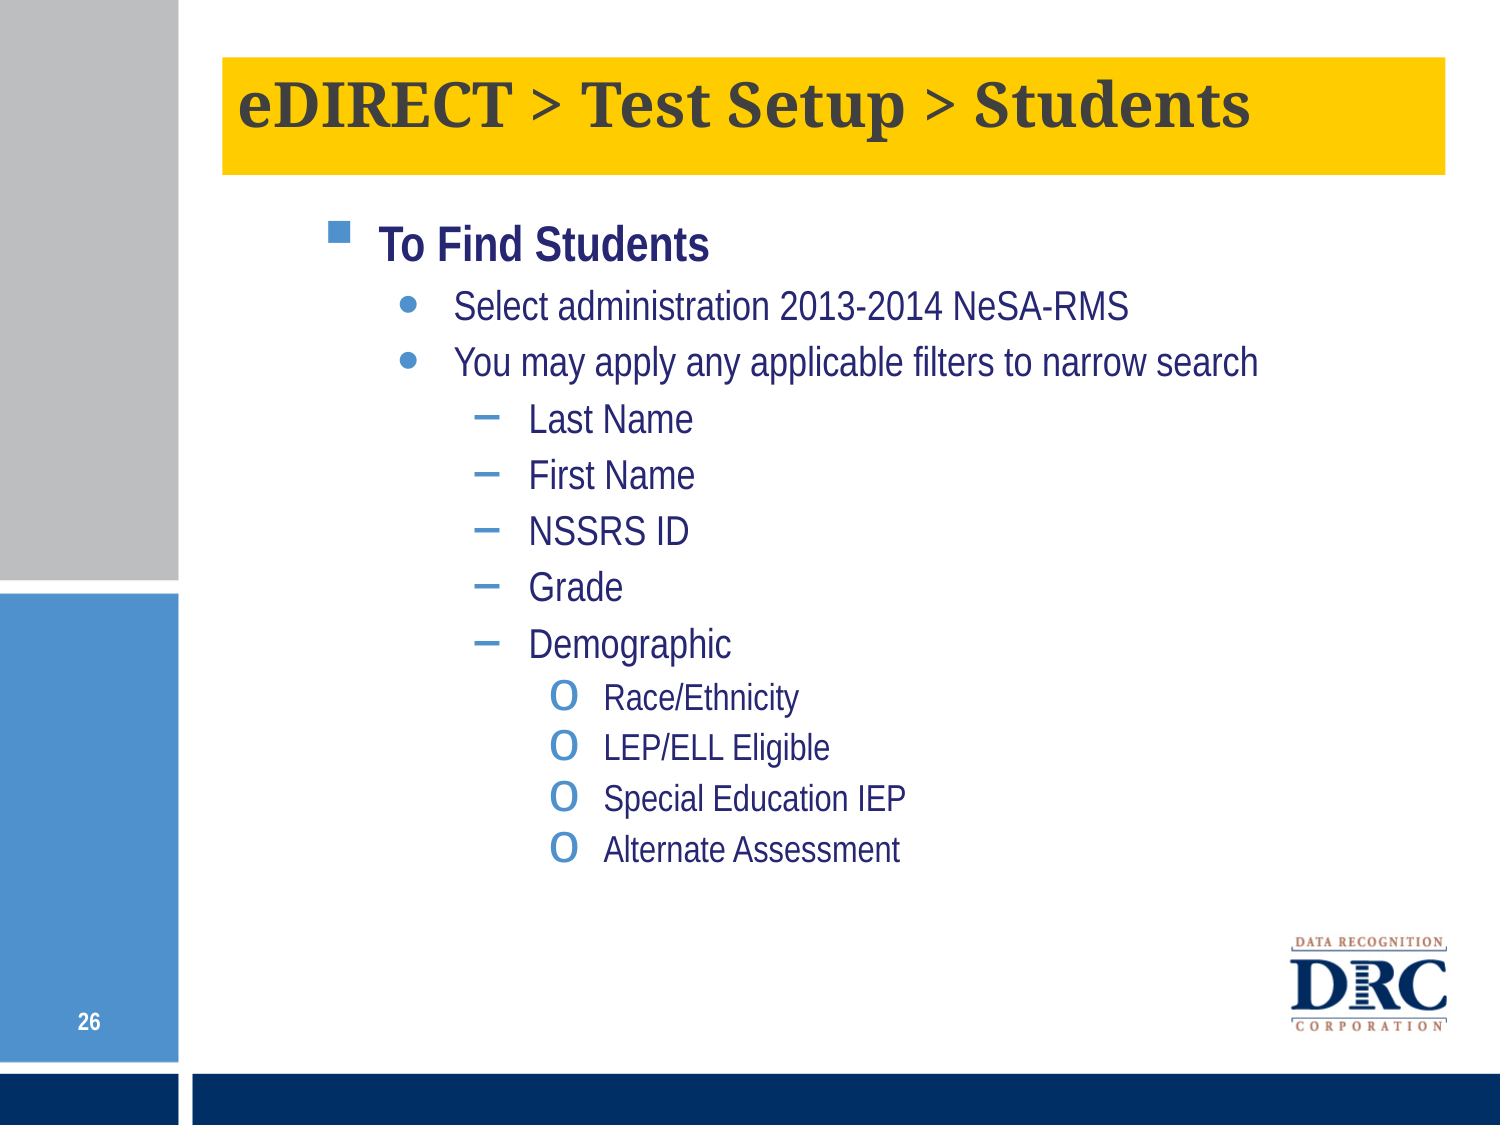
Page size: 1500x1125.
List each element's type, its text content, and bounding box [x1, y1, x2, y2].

text_box To Find Students Select administration 2013-2014 NeSA-RMS You may apply any applicable filters to narrow search Last Name First Name NSSRS ID Grade Demographic Race/Ethnicity LEP/ELL Eligible Special Education IEP Alternate Assessment [195, 203, 1430, 928]
slide_number 26 [35, 998, 144, 1043]
title eDIRECT > Test Setup > Students [222, 57, 1446, 175]
picture [0, 0, 1500, 1125]
